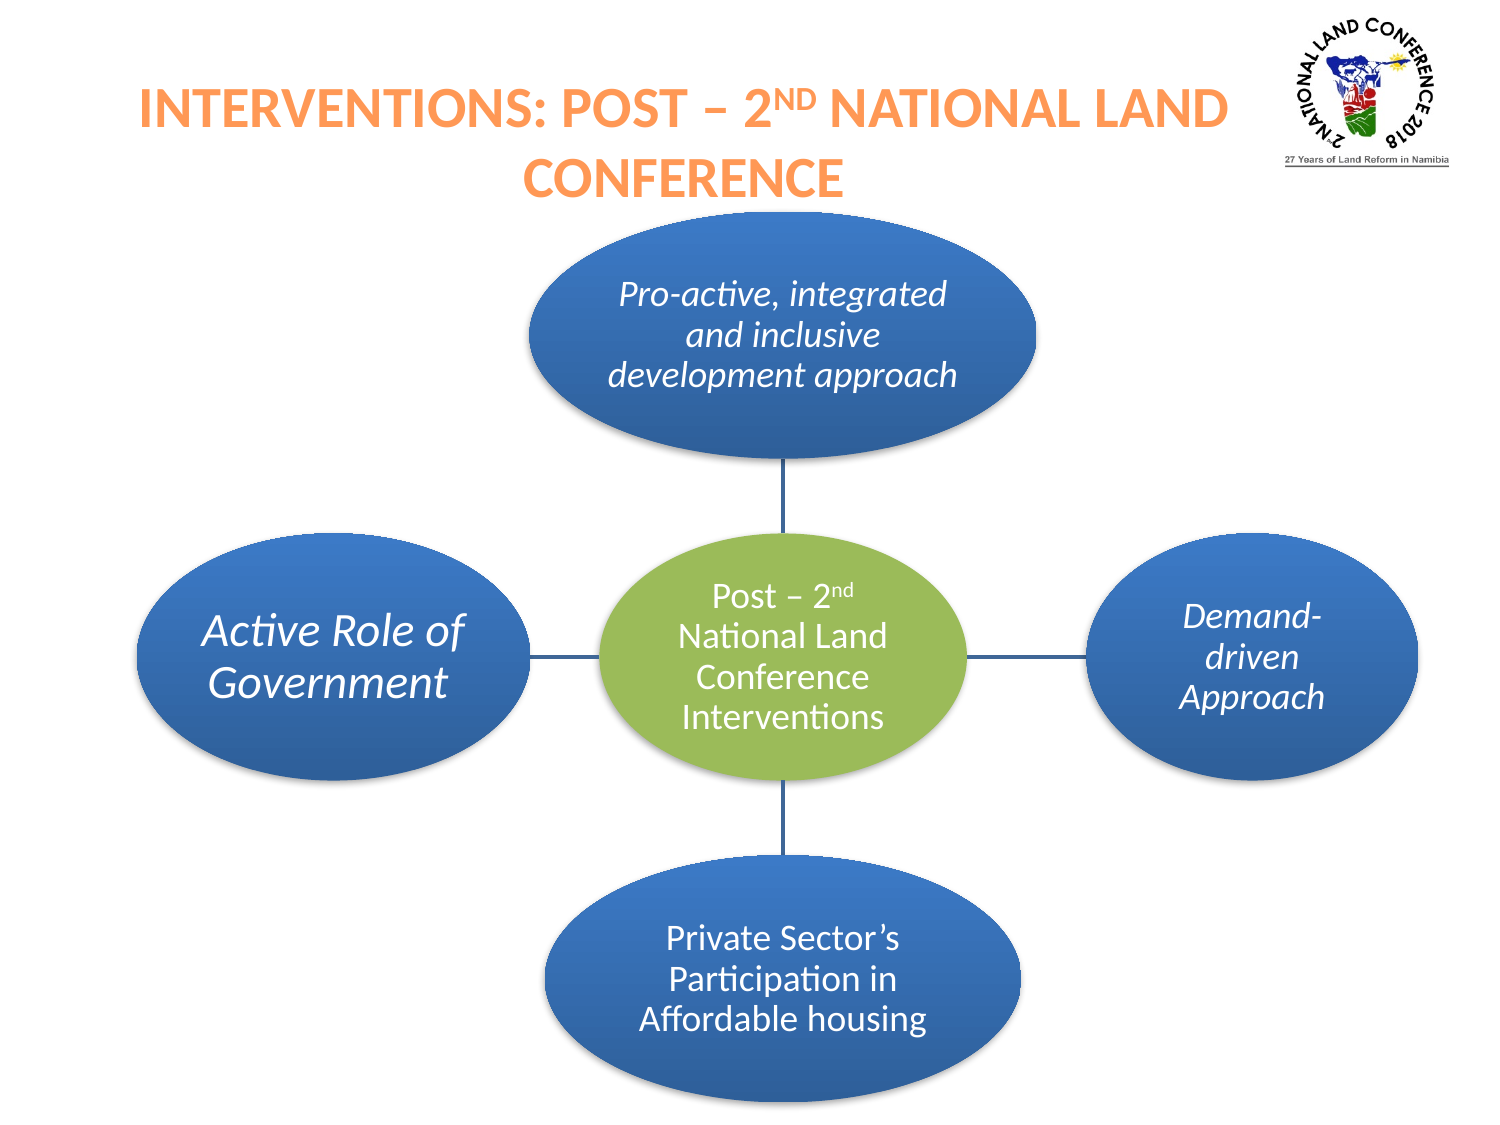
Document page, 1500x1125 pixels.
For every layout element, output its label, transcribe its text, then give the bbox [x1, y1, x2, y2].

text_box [88, 207, 1448, 1107]
picture [1242, 4, 1492, 181]
title INTERVENTIONS: POST – 2ND NATIONAL LAND CONFERENCE [75, 45, 1294, 233]
